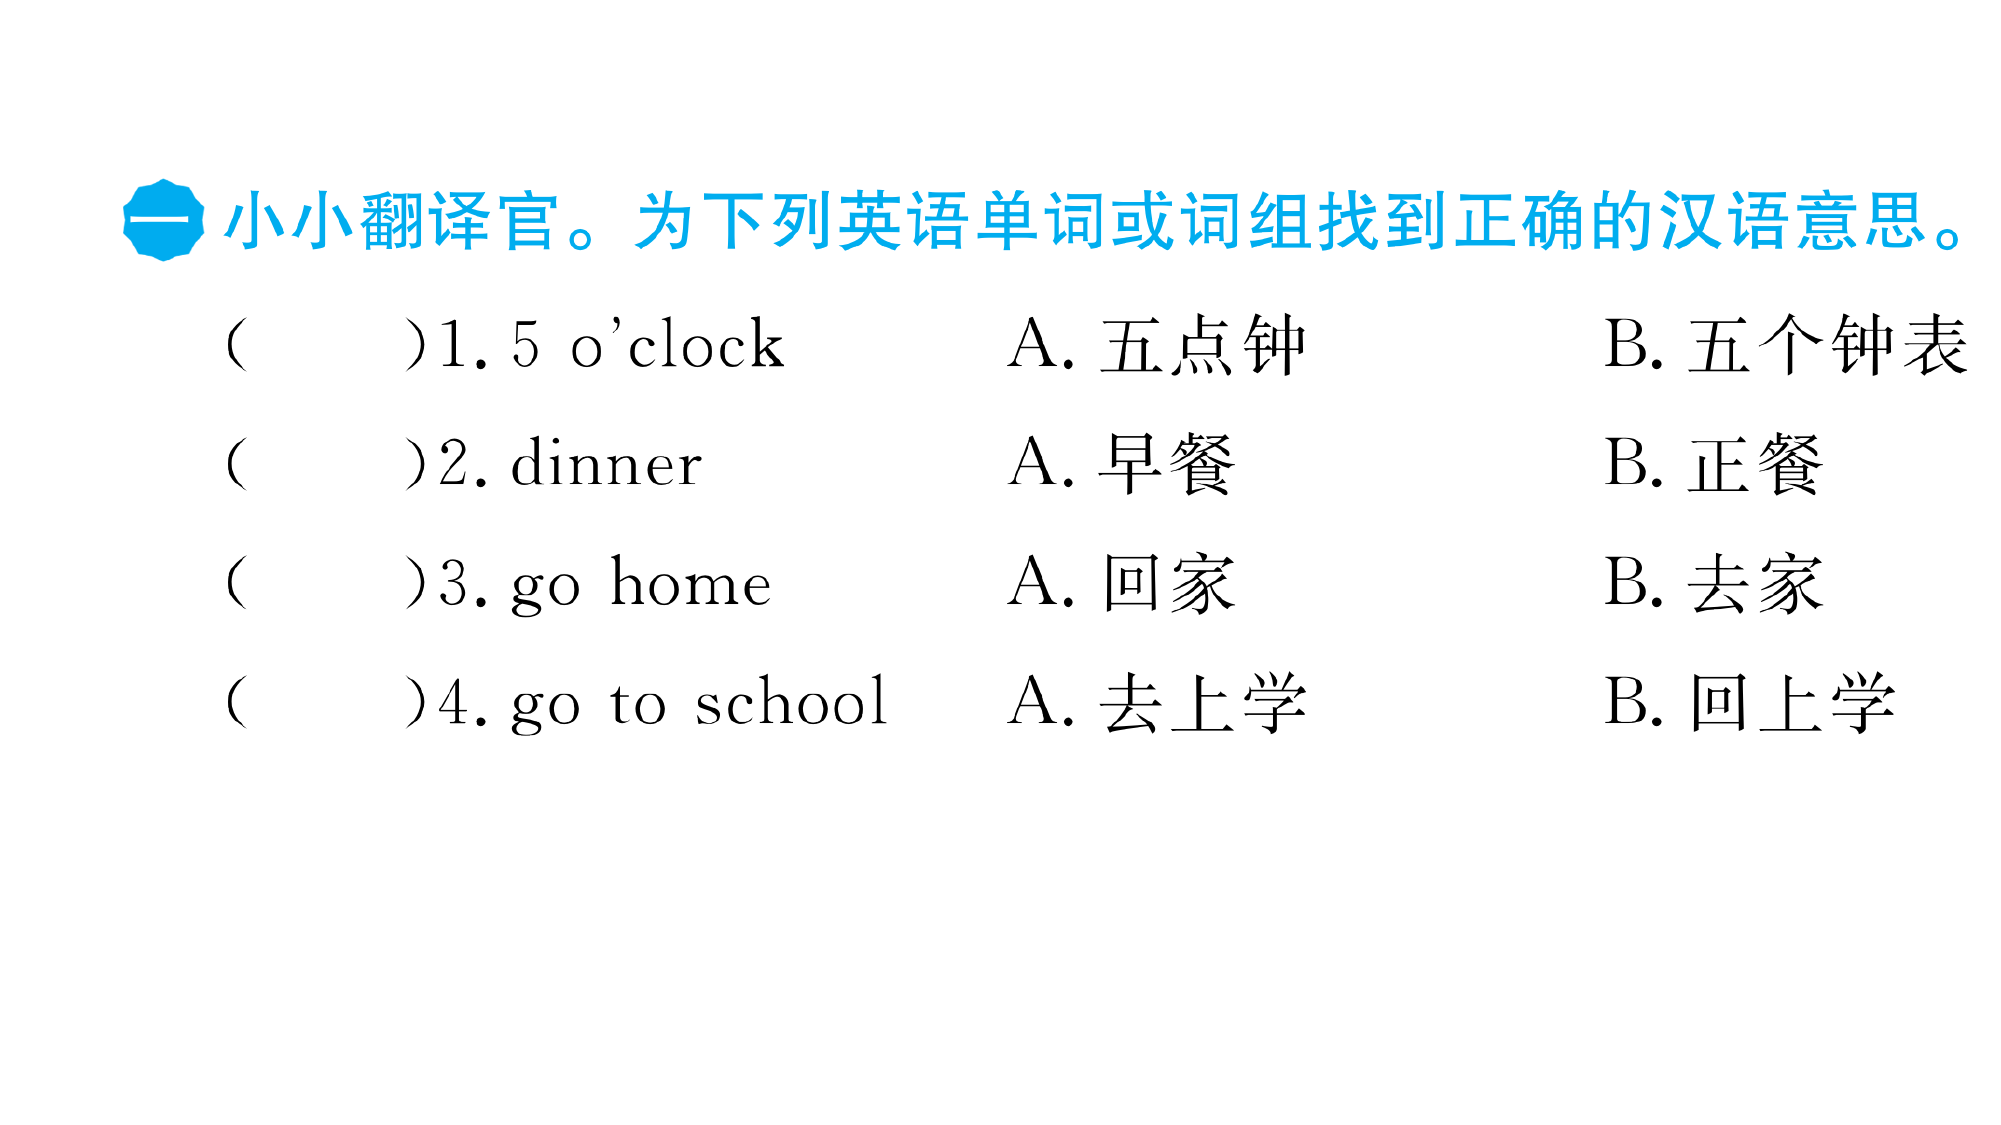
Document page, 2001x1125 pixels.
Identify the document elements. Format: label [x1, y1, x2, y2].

picture [118, 177, 2000, 777]
